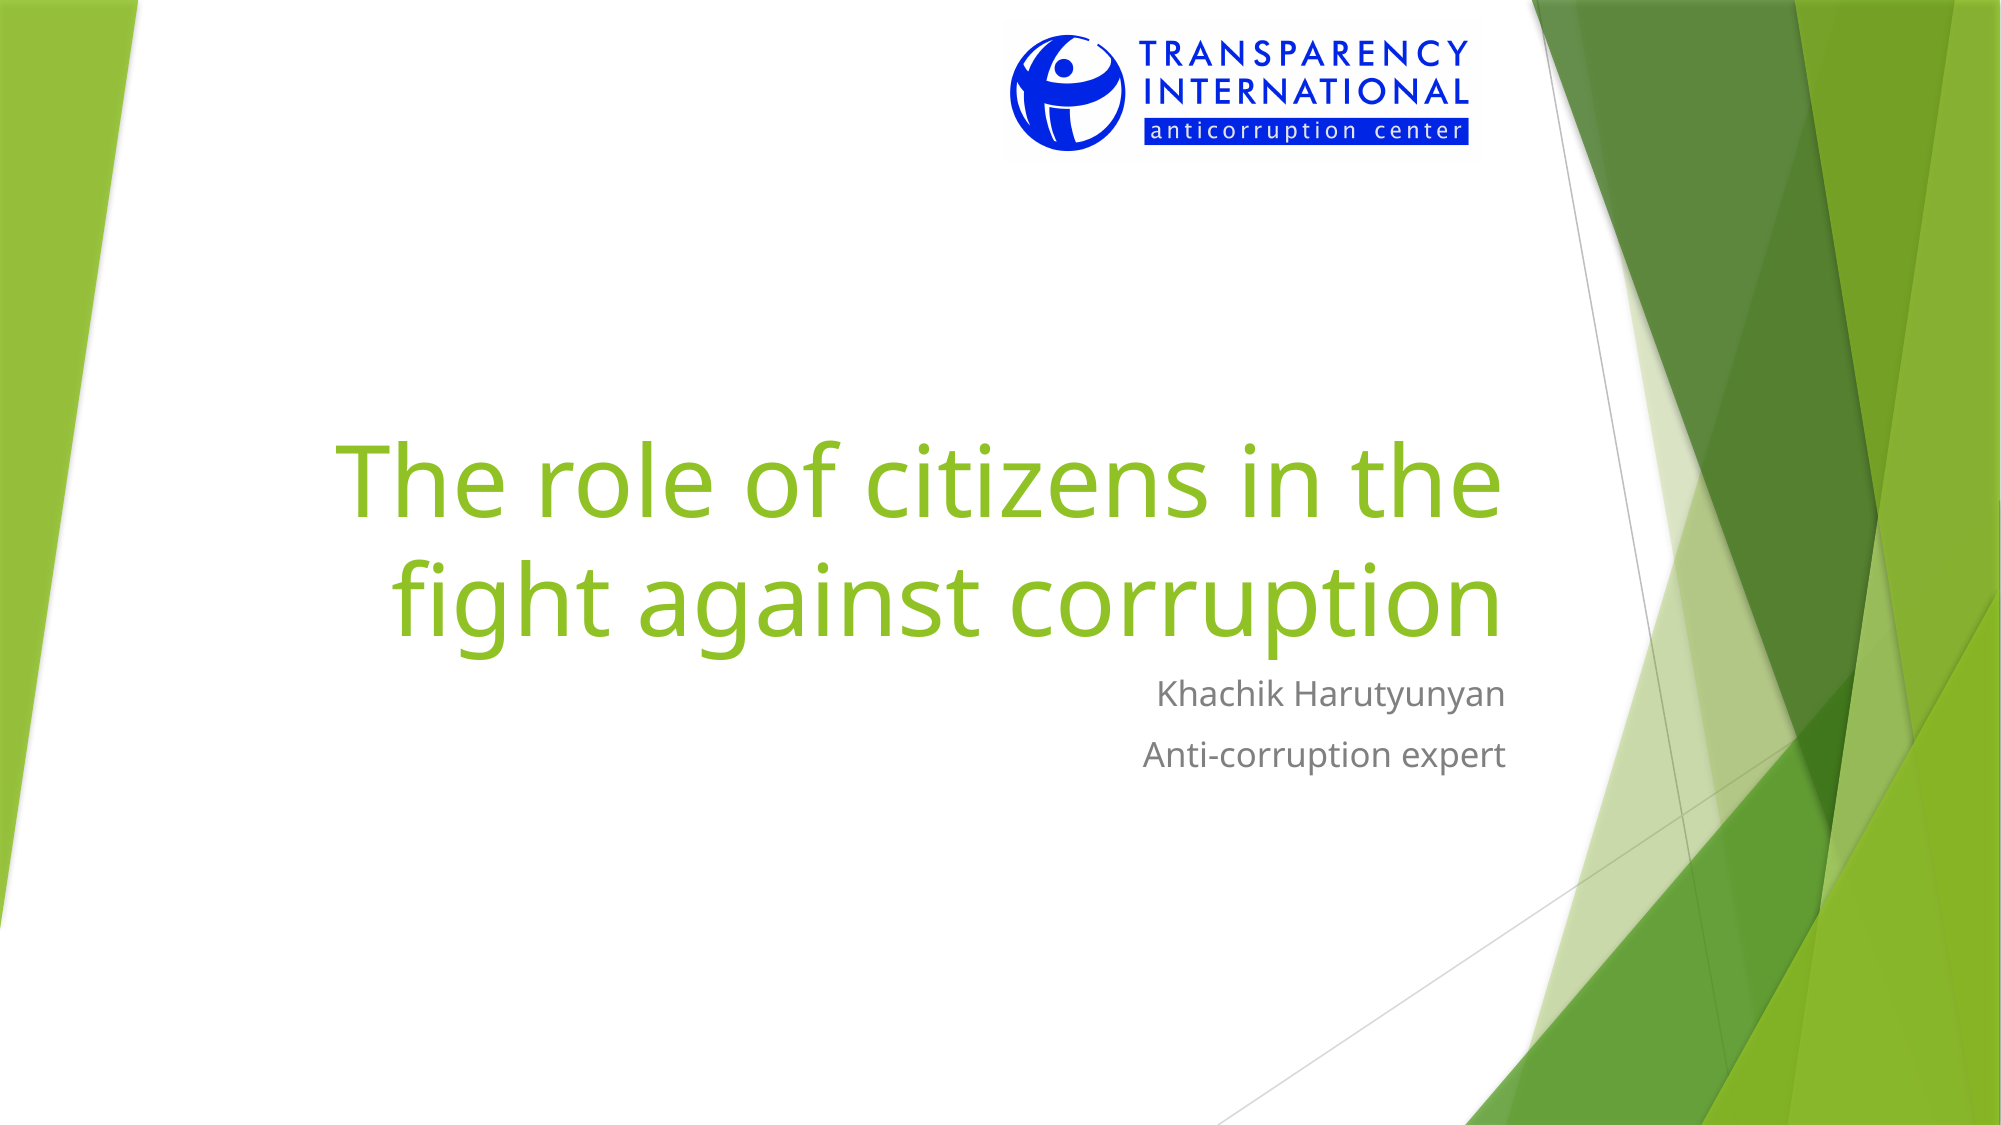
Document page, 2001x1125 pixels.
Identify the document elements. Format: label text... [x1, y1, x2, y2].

picture [1003, 19, 1482, 163]
title The role of citizens in the fight against corruption [247, 394, 1522, 664]
subtitle Khachik Harutyunyan Anti-corruption expert [247, 664, 1522, 845]
